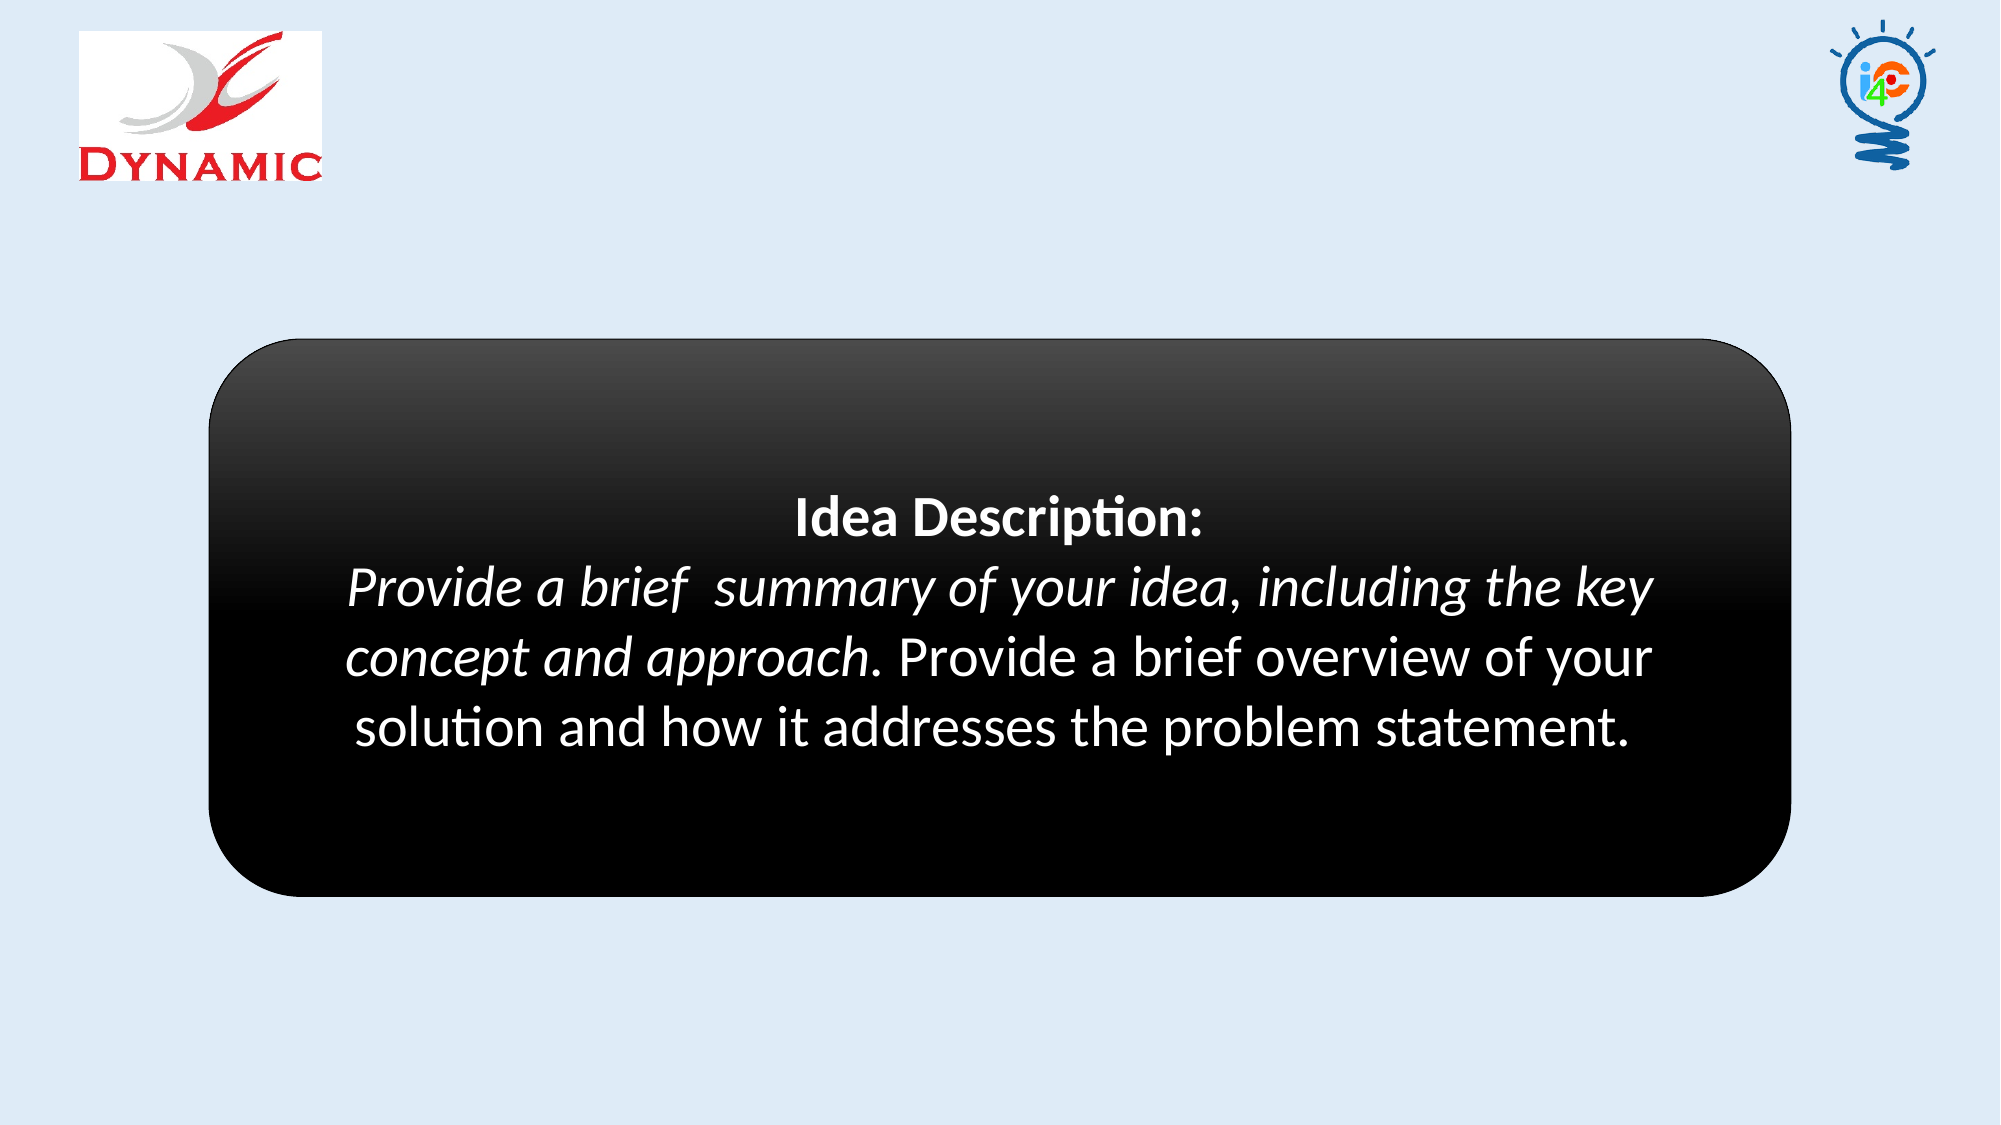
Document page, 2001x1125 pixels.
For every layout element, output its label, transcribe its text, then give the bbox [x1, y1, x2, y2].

picture [79, 31, 322, 181]
text_box Idea Description: Provide a brief summary of your idea, including the key concept and approach. Provide a brief overview of your solution and how it addresses the problem statement. [208, 338, 1792, 897]
picture [1804, 16, 1961, 173]
